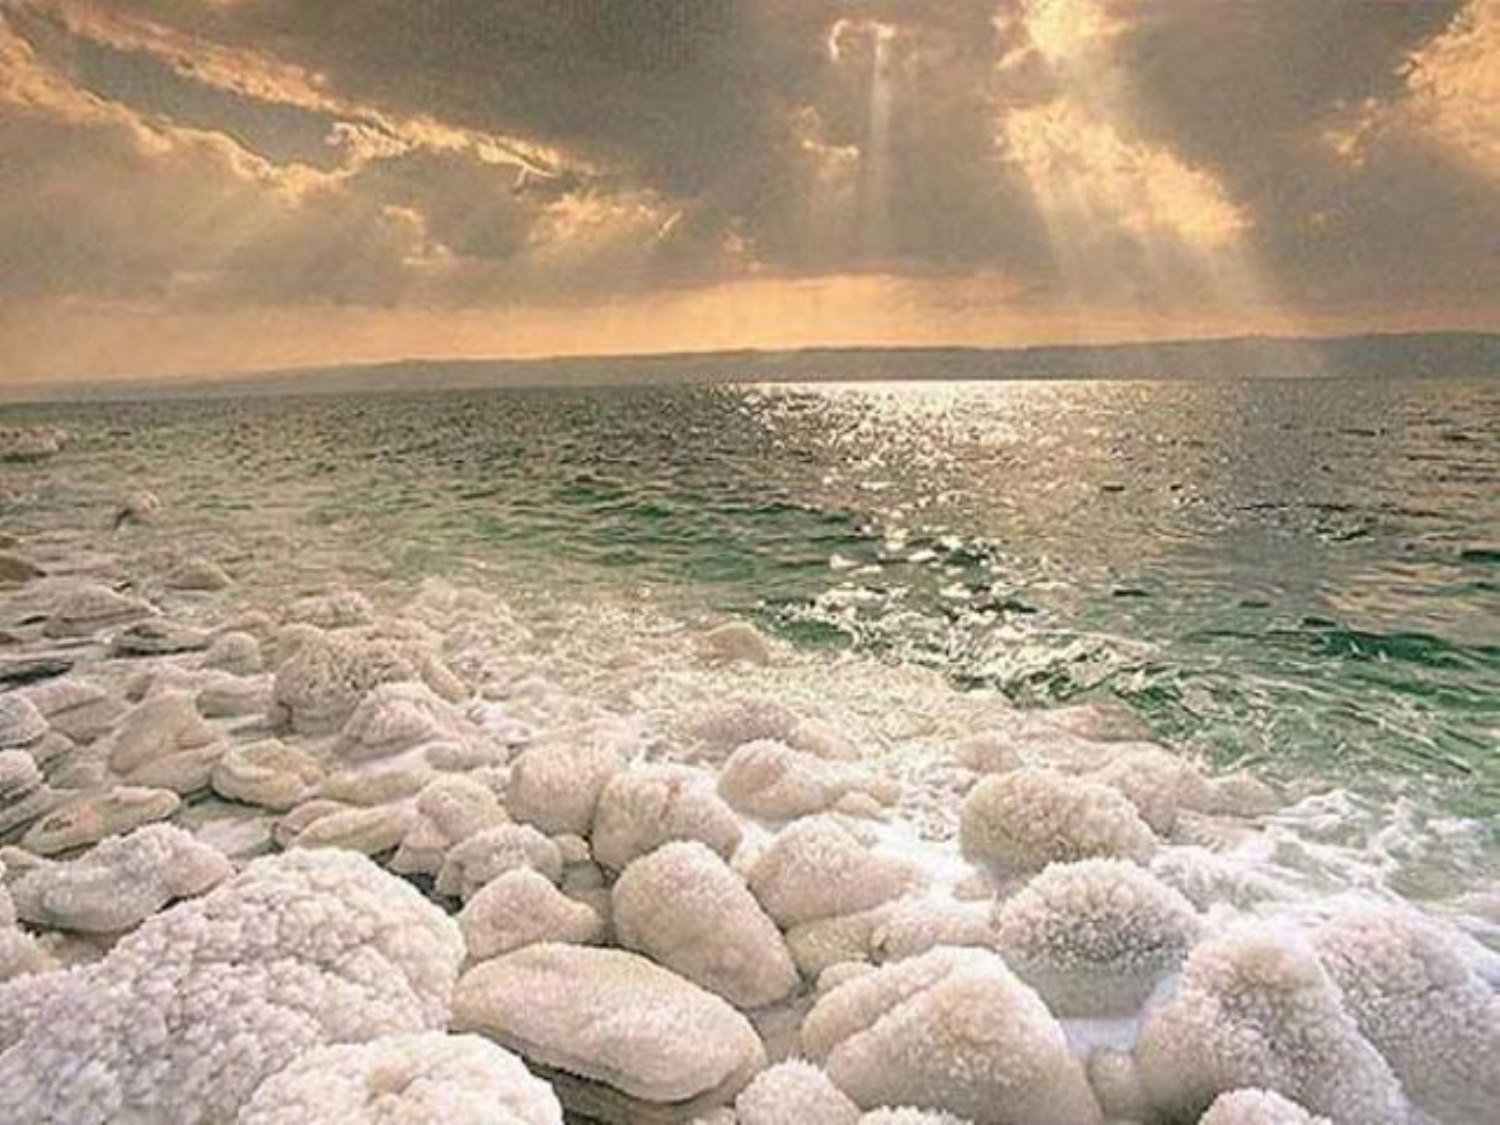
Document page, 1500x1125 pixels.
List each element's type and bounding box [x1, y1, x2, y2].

list [0, 0, 1500, 1125]
